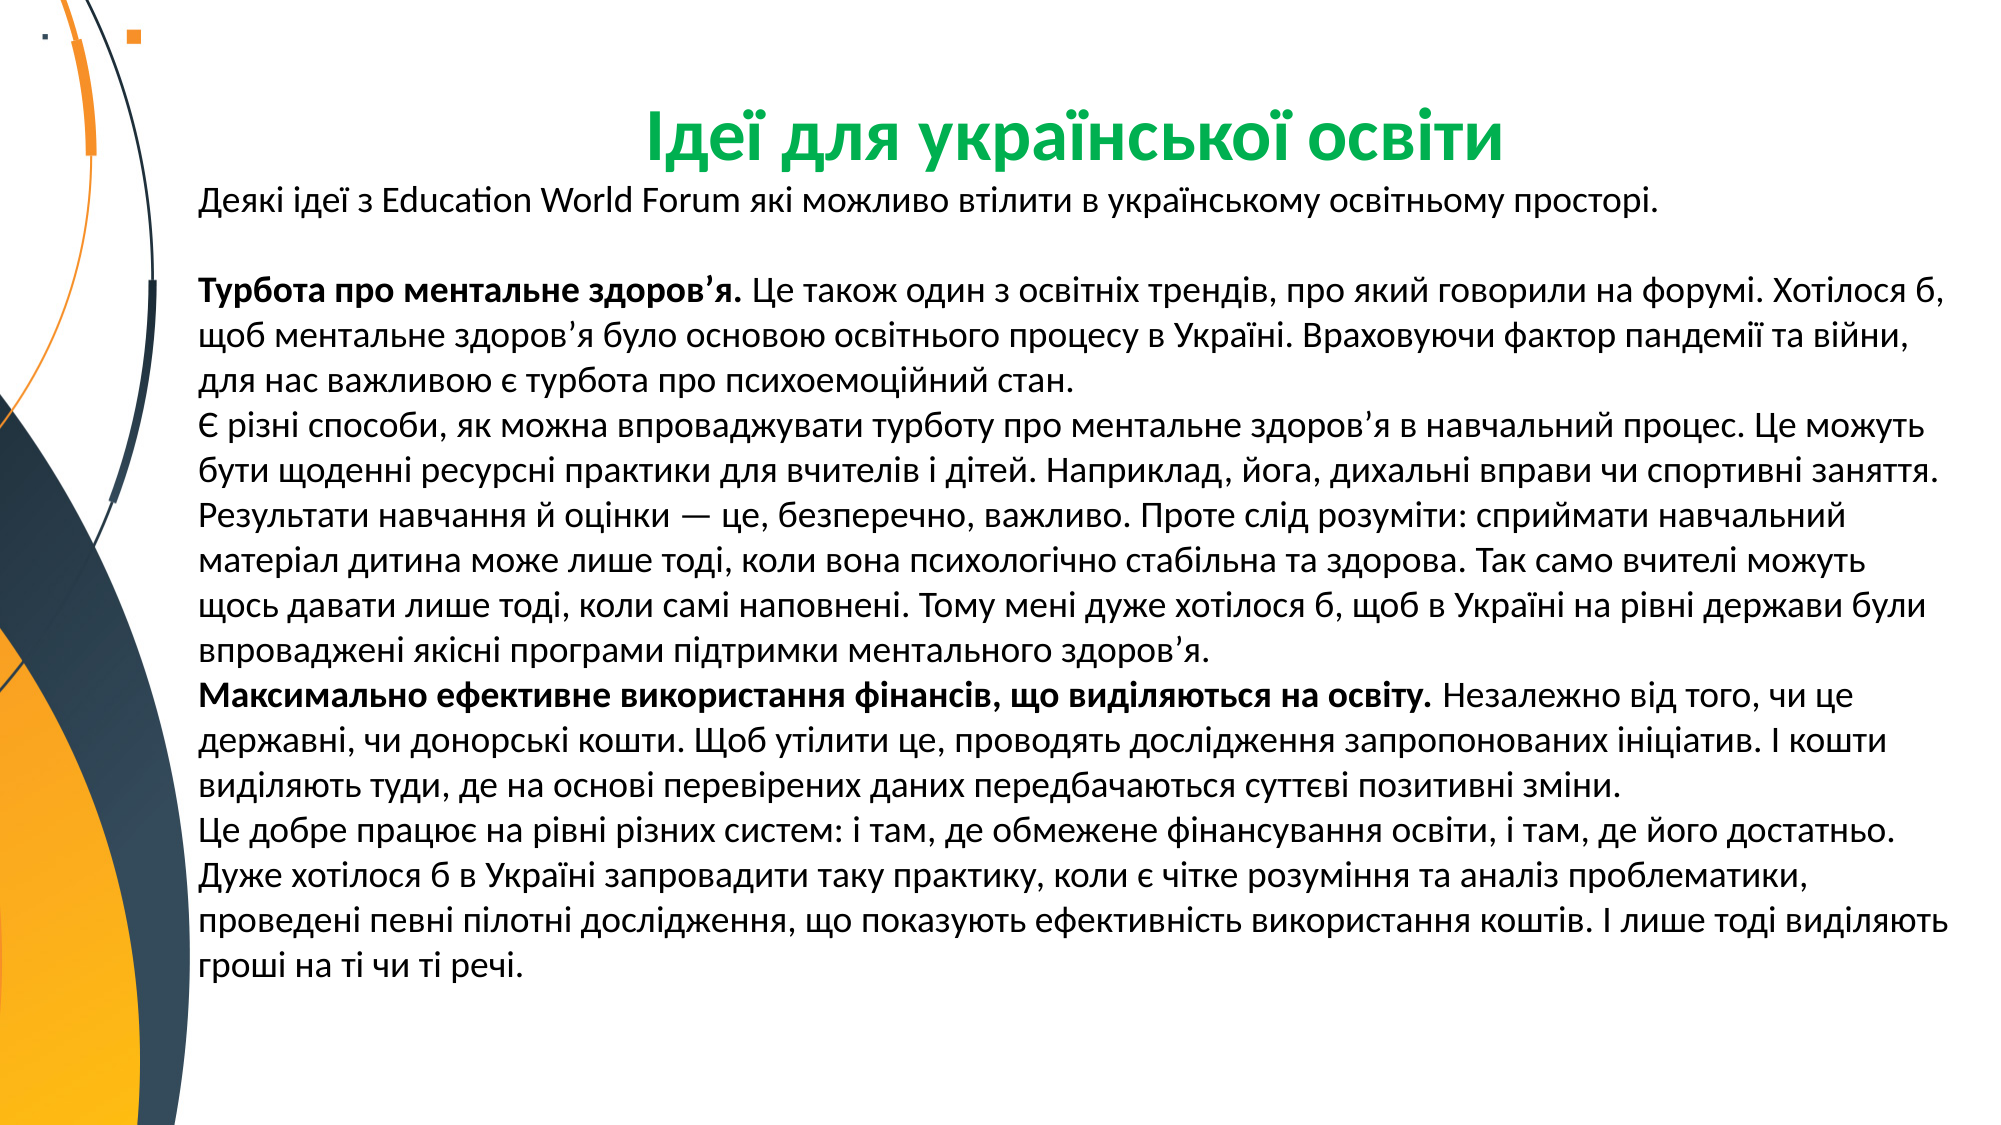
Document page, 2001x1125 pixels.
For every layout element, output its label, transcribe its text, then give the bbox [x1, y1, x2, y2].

picture [0, 0, 2000, 1125]
text_box Ідеї для української освіти Деякі ідеї з Education World Forum які можливо втілити в українському освітньому просторі. Турбота про ментальне здоров’я. Це також один з освітніх трендів, про який говорили на форумі. Хотілося б, щоб ментальне здоров’я було основою освітнього процесу в Україні. Враховуючи фактор пандемії та війни, для нас важливою є турбота про психоемоційний стан. Є різні способи, як можна впроваджувати турботу про ментальне здоров’я в навчальний процес. Це можуть бути щоденні ресурсні практики для вчителів і дітей. Наприклад, йога, дихальні вправи чи спортивні заняття. Результати навчання й оцінки — це, безперечно, важливо. Проте слід розуміти: сприймати навчальний матеріал дитина може лише тоді, коли вона психологічно стабільна та здорова. Так само вчителі можуть щось давати лише тоді, коли самі наповнені. Тому мені дуже хотілося б, щоб в Україні на рівні держави були впроваджені якісні програми підтримки ментального здоров’я. Максимально ефективне використання фінансів, що виділяються на освіту. Незалежно від того, чи це державні, чи донорські кошти. Щоб утілити це, проводять дослідження запропонованих ініціатив. І кошти виділяють туди, де на основі перевірених даних передбачаються суттєві позитивні зміни. Це добре працює на рівні різних систем: і там, де обмежене фінансування освіти, і там, де його достатньо. Дуже хотілося б в Україні запровадити таку практику, коли є чітке розуміння та аналіз проблематики, проведені певні пілотні дослідження, що показують ефективність використання коштів. І лише тоді виділяють гроші на ті чи ті речі. [183, 78, 1969, 993]
